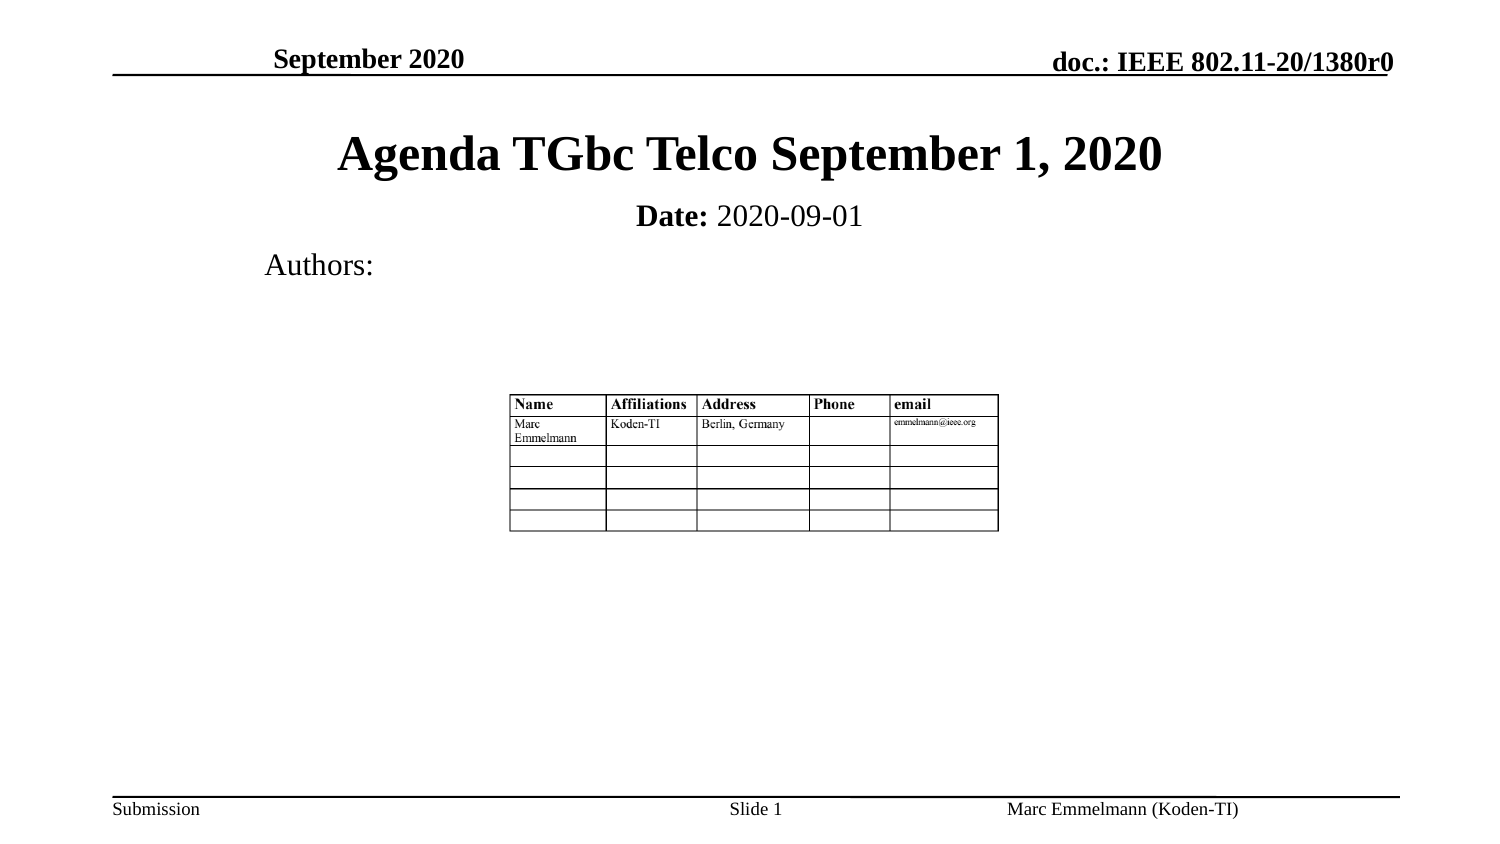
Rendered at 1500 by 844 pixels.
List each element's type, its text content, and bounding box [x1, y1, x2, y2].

title Agenda TGbc Telco September 1, 2020 [271, 84, 1229, 187]
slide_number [272, 40, 557, 75]
text_box Authors: [253, 238, 432, 286]
footer Marc Emmelmann (Koden-TI) [864, 796, 1239, 820]
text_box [504, 394, 1009, 548]
slide_number Slide 1 [712, 796, 800, 842]
list Date: 2020-09-01 [271, 187, 1229, 237]
